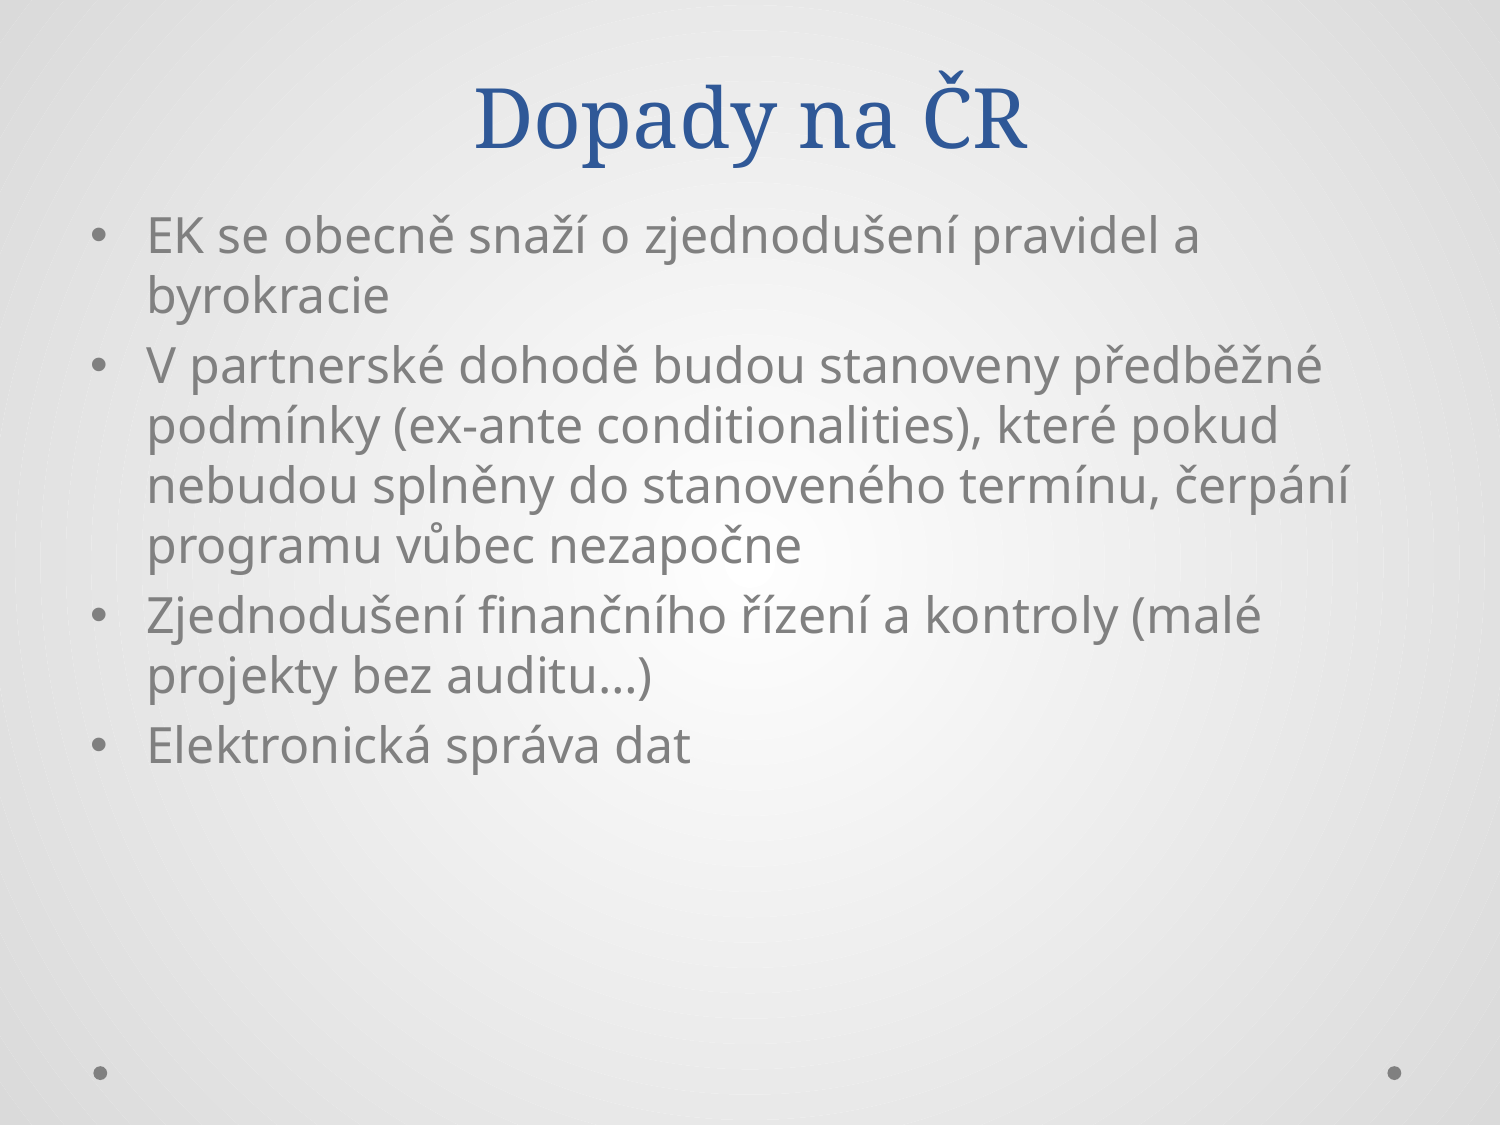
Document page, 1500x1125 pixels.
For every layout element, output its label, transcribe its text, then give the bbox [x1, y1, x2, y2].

list EK se obecně snaží o zjednodušení pravidel a byrokracie V partnerské dohodě budou stanoveny předběžné podmínky (ex-ante conditionalities), které pokud nebudou splněny do stanoveného termínu, čerpání programu vůbec nezapočne Zjednodušení finančního řízení a kontroly (malé projekty bez auditu…) Elektronická správa dat [75, 196, 1425, 1005]
title Dopady na ČR [75, 0, 1425, 173]
